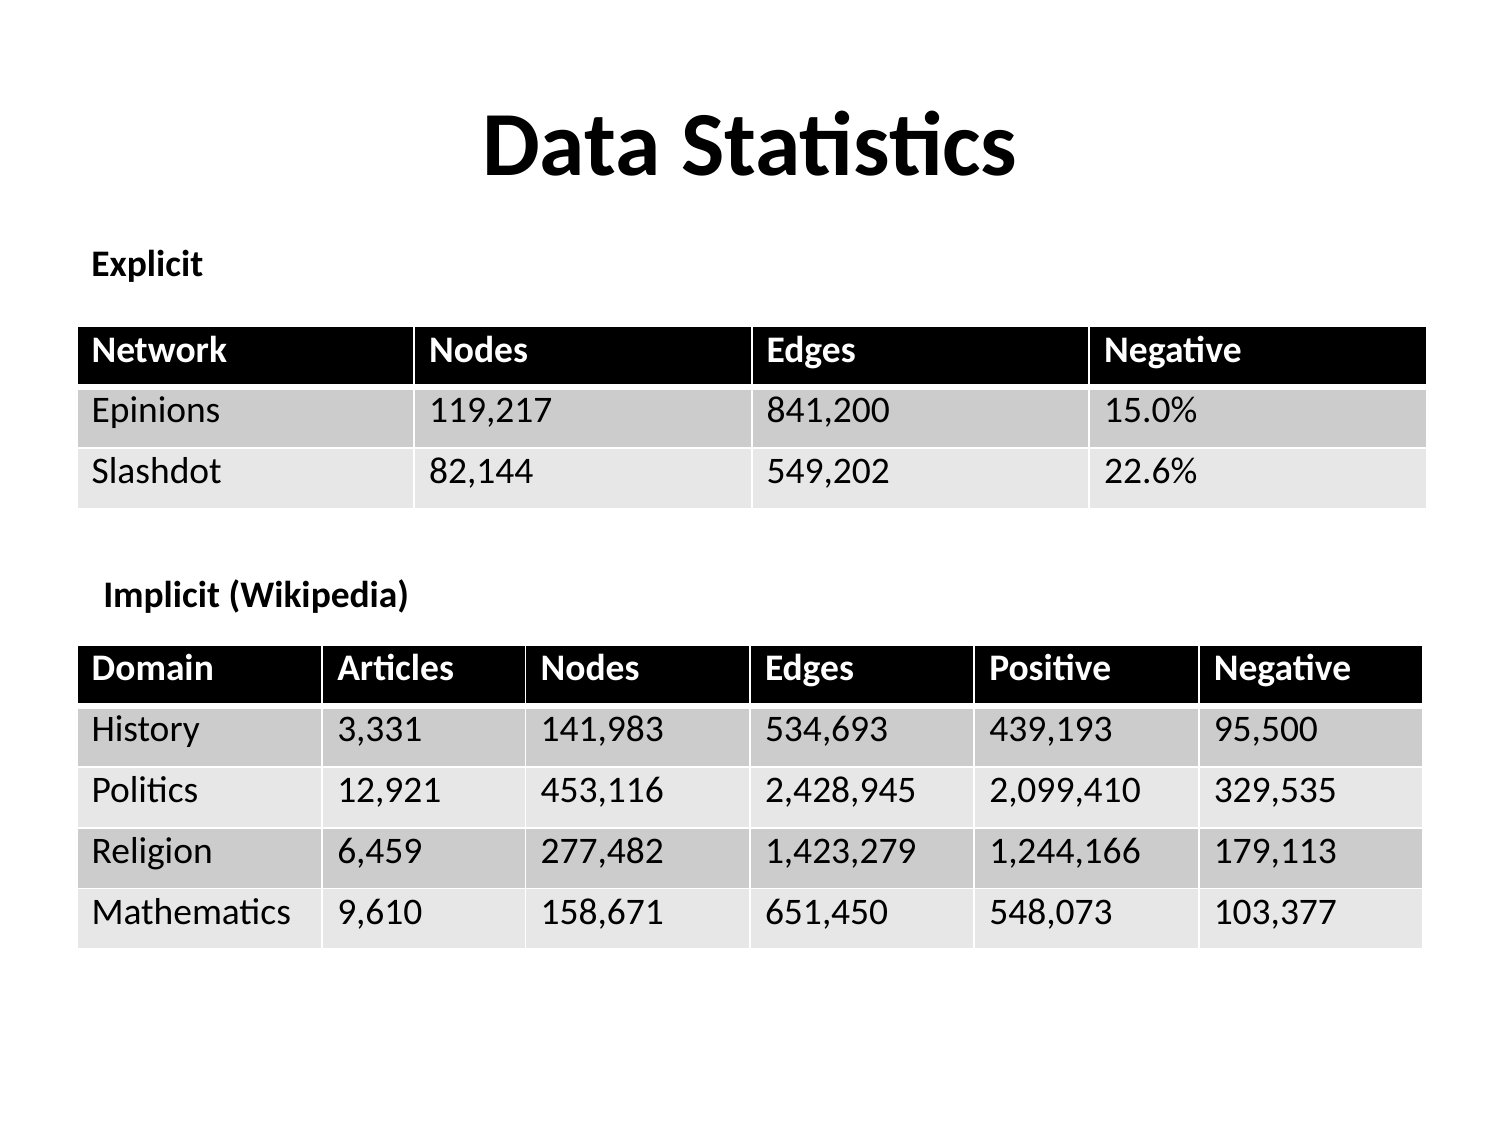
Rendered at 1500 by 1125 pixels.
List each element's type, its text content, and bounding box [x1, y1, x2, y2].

table_header Network [78, 327, 413, 384]
table_cell 158,671 [526, 889, 749, 948]
table_header Articles [323, 646, 525, 703]
table_cell 329,535 [1200, 768, 1422, 827]
table_cell Slashdot [78, 449, 413, 508]
table_cell 534,693 [751, 709, 973, 766]
table_cell 1,423,279 [751, 829, 973, 888]
table_cell Religion [78, 829, 321, 888]
table_cell 82,144 [415, 449, 751, 508]
table_cell 15.0% [1090, 390, 1426, 447]
text_box Explicit [76, 231, 242, 292]
table_cell 179,113 [1200, 829, 1422, 888]
table_cell 95,500 [1200, 709, 1422, 766]
table_cell 12,921 [323, 768, 525, 827]
table_cell 548,073 [975, 889, 1198, 948]
table_cell 22.6% [1090, 449, 1426, 508]
table_cell 141,983 [526, 709, 749, 766]
table_cell Mathematics [78, 889, 321, 948]
table_cell 1,244,166 [975, 829, 1198, 888]
table_header Domain [78, 646, 321, 703]
text_box Implicit (Wikipedia) [88, 562, 432, 623]
table_cell 103,377 [1200, 889, 1422, 948]
table_cell 9,610 [323, 889, 525, 948]
table_cell 439,193 [975, 709, 1198, 766]
table_header Edges [751, 646, 973, 703]
table_cell 3,331 [323, 709, 525, 766]
table_cell 549,202 [753, 449, 1088, 508]
table_cell 651,450 [751, 889, 973, 948]
table_header Negative [1200, 646, 1422, 703]
table_cell 2,099,410 [975, 768, 1198, 827]
table_header Nodes [415, 327, 751, 384]
table_cell 119,217 [415, 390, 751, 447]
table_cell 277,482 [526, 829, 749, 888]
table_header Negative [1090, 327, 1426, 384]
table_cell 841,200 [753, 390, 1088, 447]
table_header Nodes [526, 646, 749, 703]
table_cell 6,459 [323, 829, 525, 888]
table_header Positive [975, 646, 1198, 703]
table_cell 2,428,945 [751, 768, 973, 827]
table_cell History [78, 709, 321, 766]
table_cell Politics [78, 768, 321, 827]
table_cell Epinions [78, 390, 413, 447]
table_cell 453,116 [526, 768, 749, 827]
table_header Edges [753, 327, 1088, 384]
title Data Statistics [75, 45, 1425, 233]
